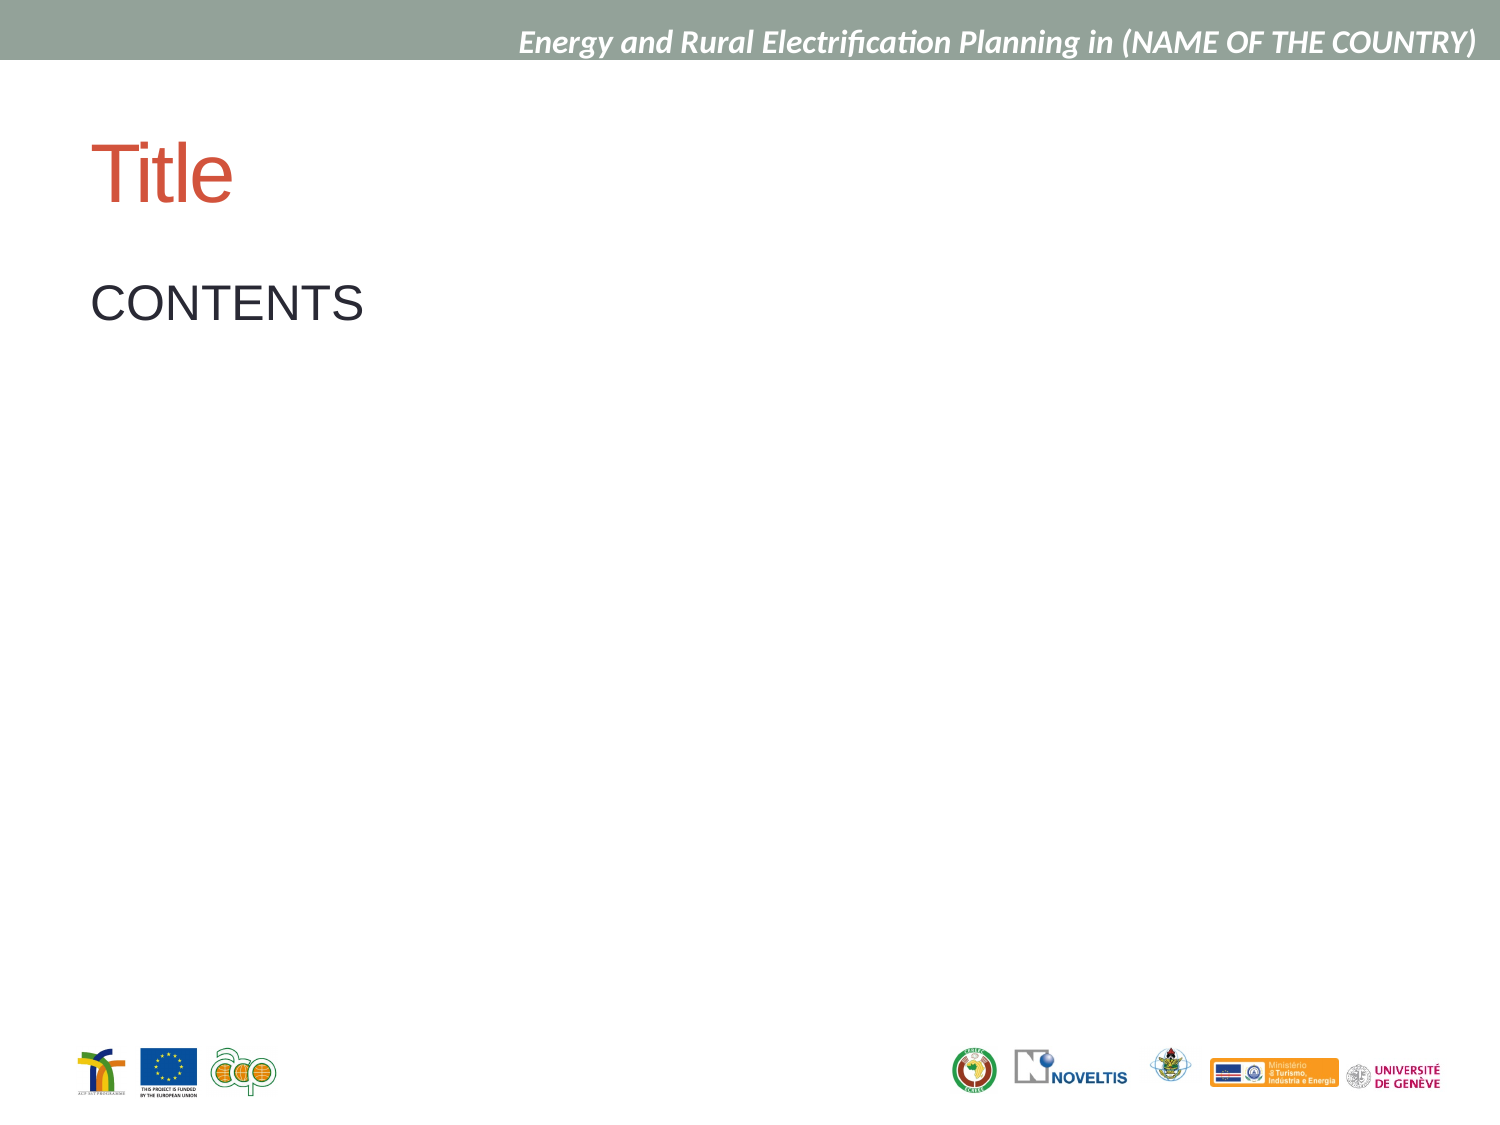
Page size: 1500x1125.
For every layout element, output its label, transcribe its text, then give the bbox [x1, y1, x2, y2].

list CONTENTS [75, 262, 1425, 1046]
title Title [75, 87, 1425, 250]
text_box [76, 1046, 1448, 1099]
text_box Energy and Rural Electrification Planning in (NAME OF THE COUNTRY) [503, 0, 1493, 68]
